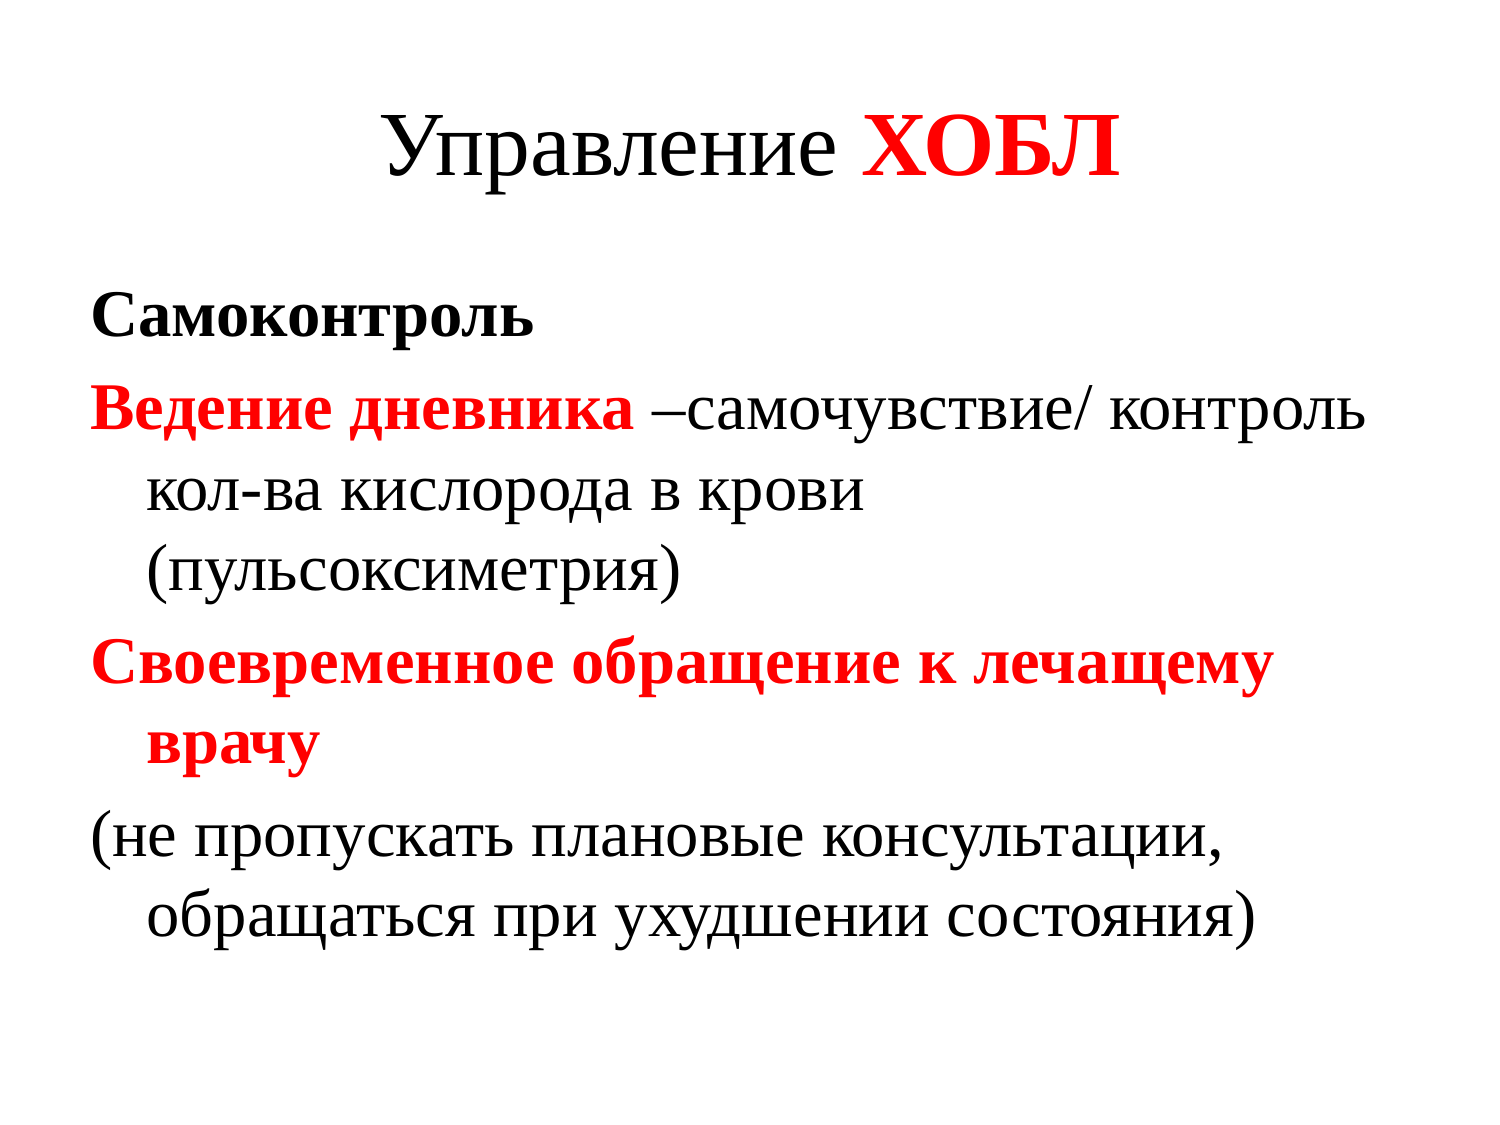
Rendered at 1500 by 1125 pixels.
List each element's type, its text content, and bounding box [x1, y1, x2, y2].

title Управление ХОБЛ [75, 45, 1425, 233]
list Самоконтроль Ведение дневника –самочувствие/ контроль кол-ва кислорода в крови (пульсоксиметрия) Своевременное обращение к лечащему врачу (не пропускать плановые консультации, обращаться при ухудшении состояния) [75, 262, 1425, 1005]
